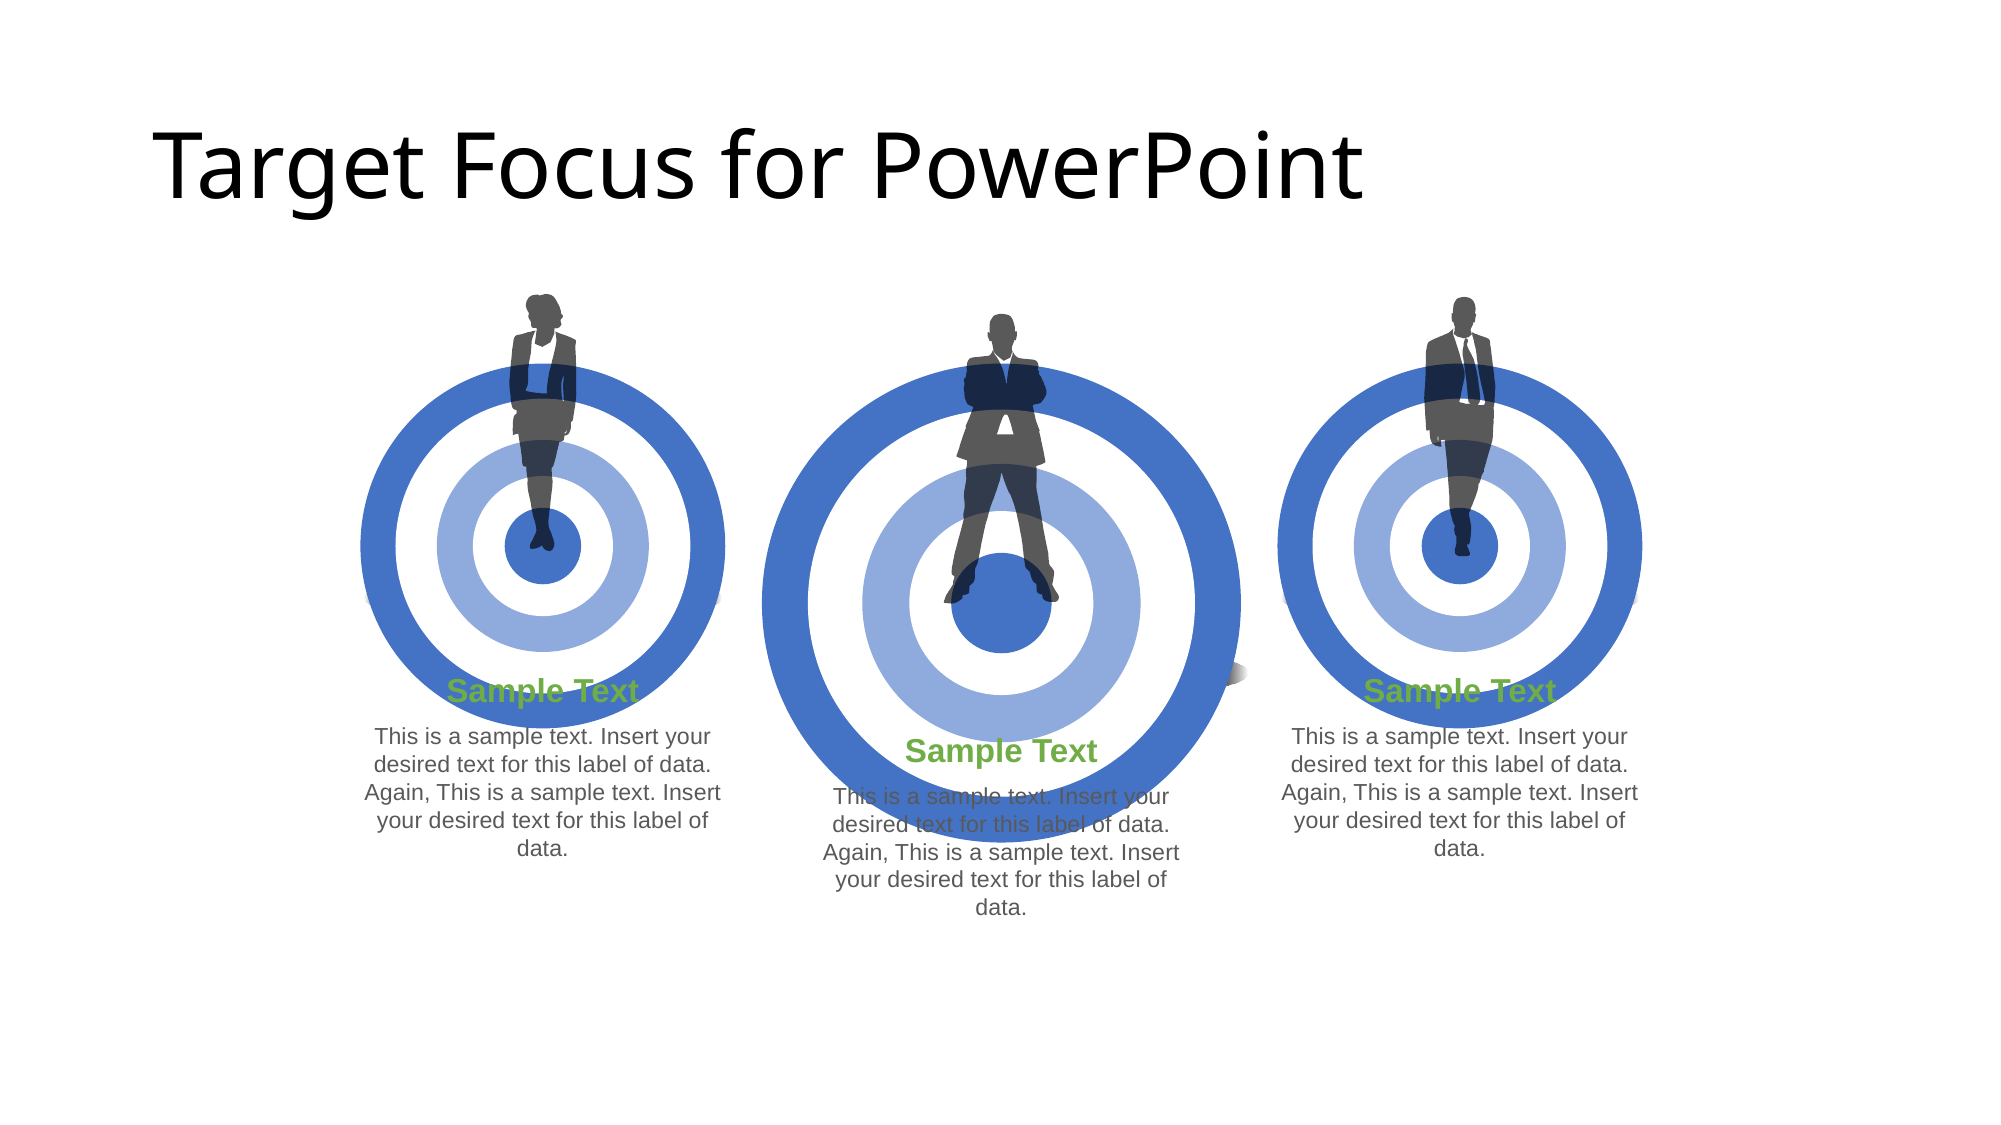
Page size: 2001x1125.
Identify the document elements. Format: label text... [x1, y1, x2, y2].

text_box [360, 363, 726, 661]
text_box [1263, 661, 1657, 881]
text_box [943, 313, 1059, 604]
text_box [1424, 296, 1496, 557]
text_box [346, 661, 740, 881]
title Target Focus for PowerPoint [137, 59, 1863, 278]
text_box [1277, 363, 1643, 661]
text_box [509, 294, 577, 552]
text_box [761, 363, 1241, 843]
text_box [1241, 664, 1249, 681]
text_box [804, 721, 1198, 941]
